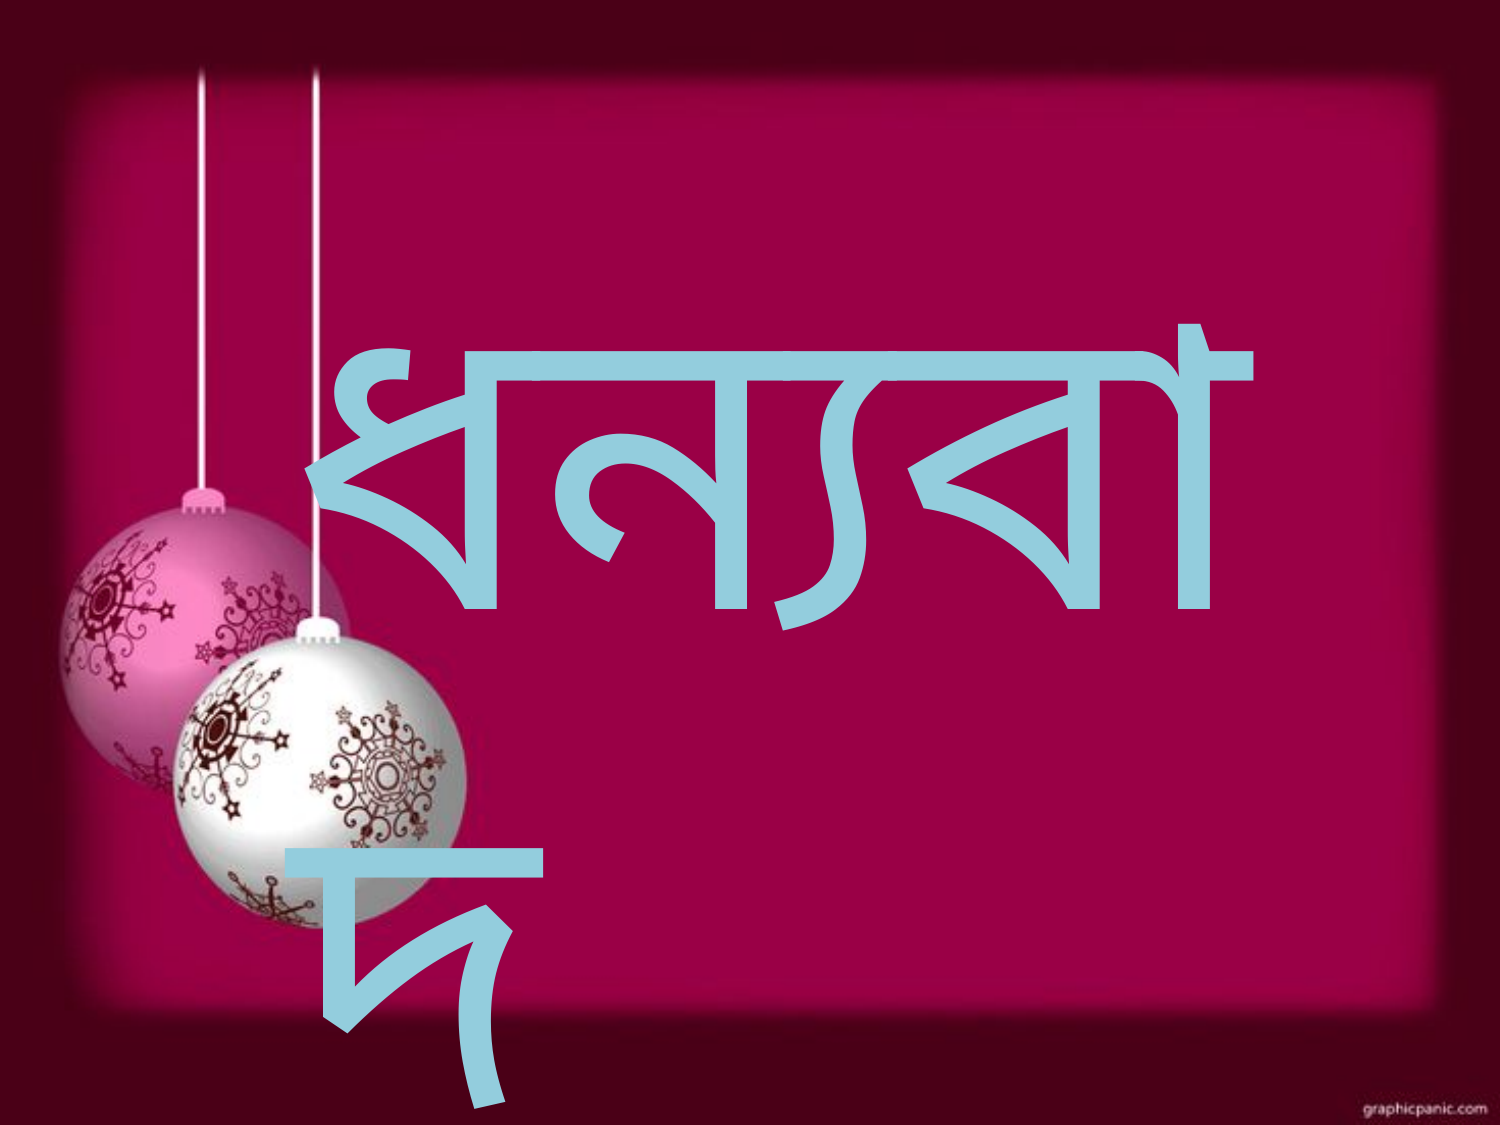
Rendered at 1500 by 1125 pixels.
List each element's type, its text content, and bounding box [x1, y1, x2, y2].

text_box ধন্যবাদ [274, 187, 1413, 1125]
picture [0, 0, 1500, 1125]
